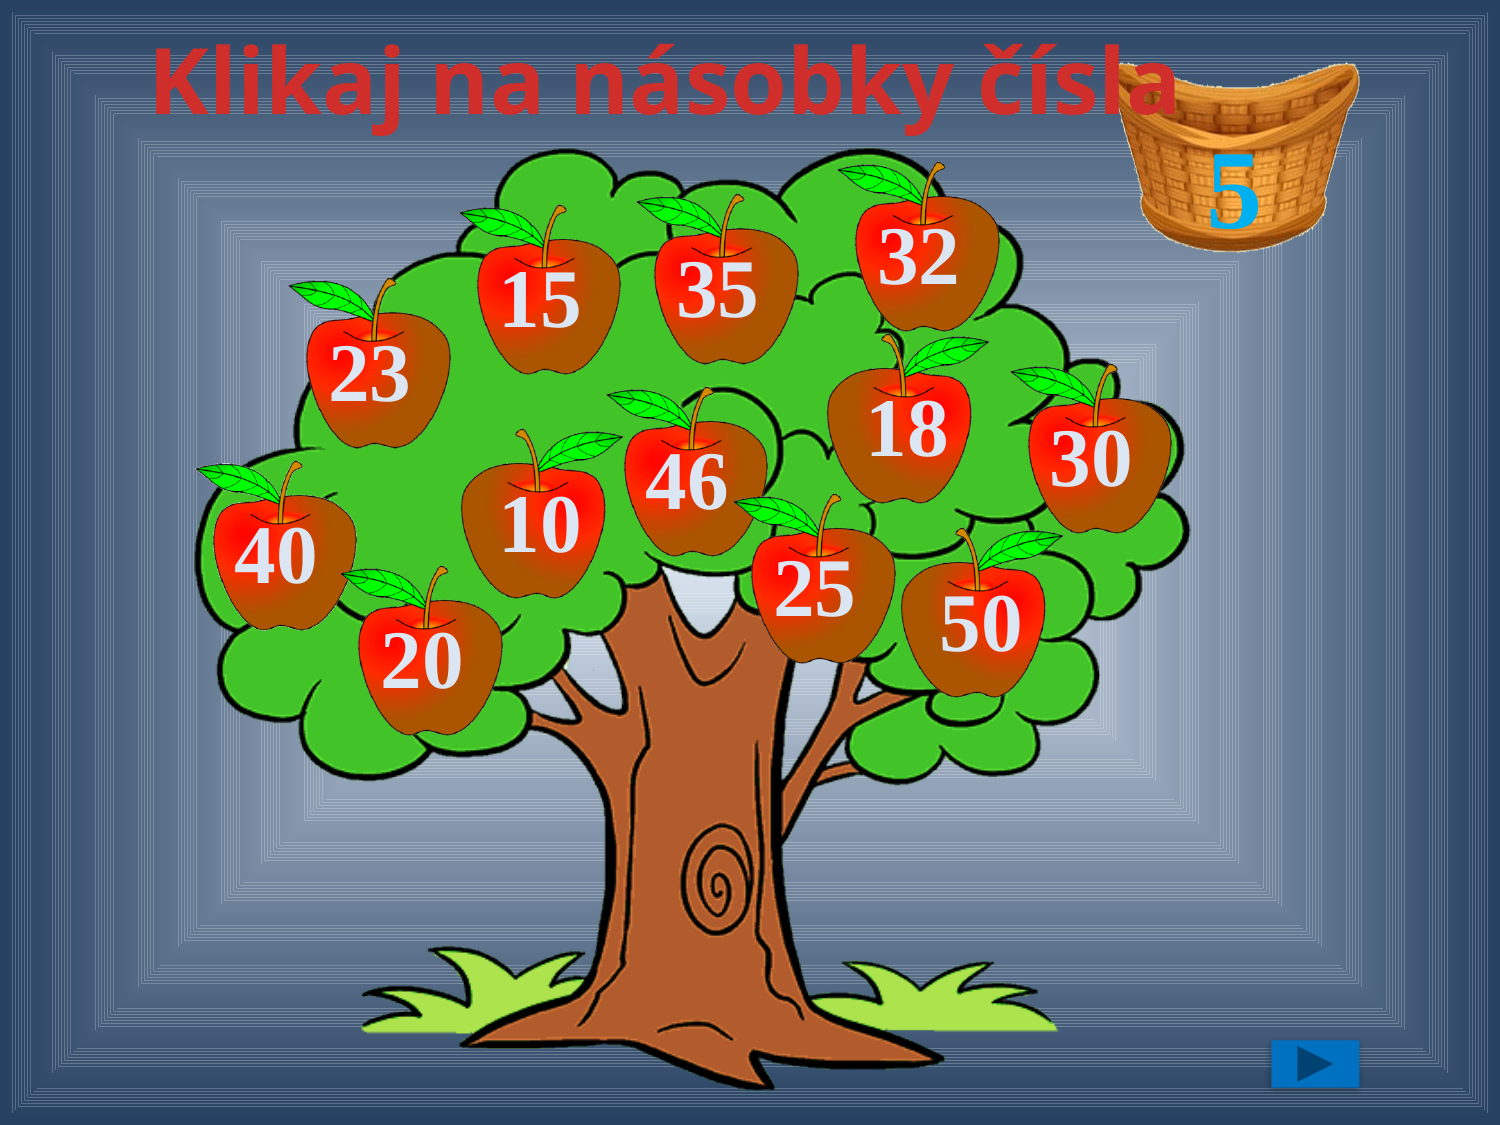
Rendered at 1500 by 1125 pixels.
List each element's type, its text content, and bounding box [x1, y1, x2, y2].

picture [83, 113, 1301, 1125]
text_box Klikaj na násobky čísla [133, 15, 1198, 111]
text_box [632, 183, 804, 376]
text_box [454, 418, 627, 611]
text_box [1005, 352, 1177, 545]
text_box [833, 151, 1005, 343]
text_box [454, 194, 627, 386]
text_box [1306, 1040, 1360, 1088]
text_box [336, 555, 508, 747]
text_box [821, 322, 993, 515]
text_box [284, 267, 456, 460]
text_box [190, 450, 363, 643]
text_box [601, 375, 774, 568]
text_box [729, 482, 890, 675]
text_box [895, 517, 1067, 710]
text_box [1102, 47, 1365, 269]
